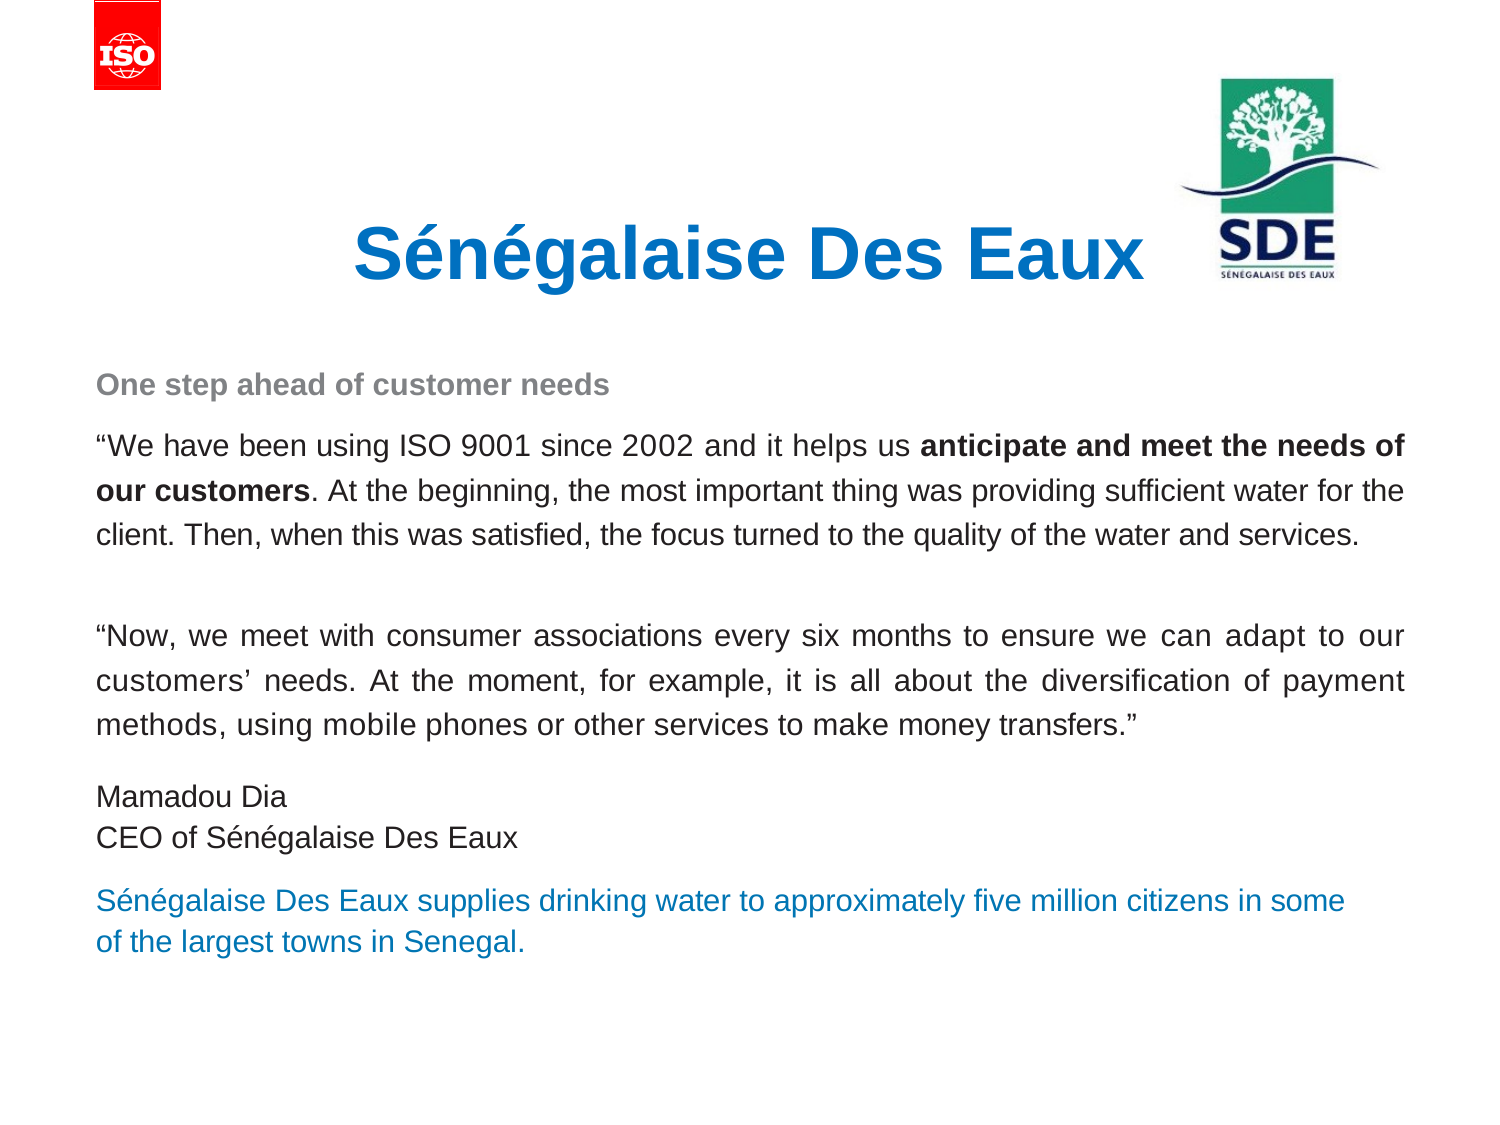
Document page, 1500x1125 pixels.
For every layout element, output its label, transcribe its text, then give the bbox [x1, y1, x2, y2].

title Sénégalaise Des Eaux [93, 178, 1407, 321]
list One step ahead of customer needs “We have been using ISO 9001 since 2002 and it helps us anticipate and meet the needs of our customers. At the beginning, the most important thing was providing sufficient water for the client. Then, when this was satisfied, the focus turned to the quality of the water and services. “Now, we meet with consumer associations every six months to ensure we can adapt to our customers’ needs. At the moment, for example, it is all about the diversification of payment methods, using mobile phones or other services to make money transfers.” Mamadou Dia CEO of Sénégalaise Des Eaux Sénégalaise Des Eaux supplies drinking water to approximately five million citizens in some of the largest towns in Senegal. [93, 364, 1407, 1005]
text_box [1060, 37, 1500, 320]
